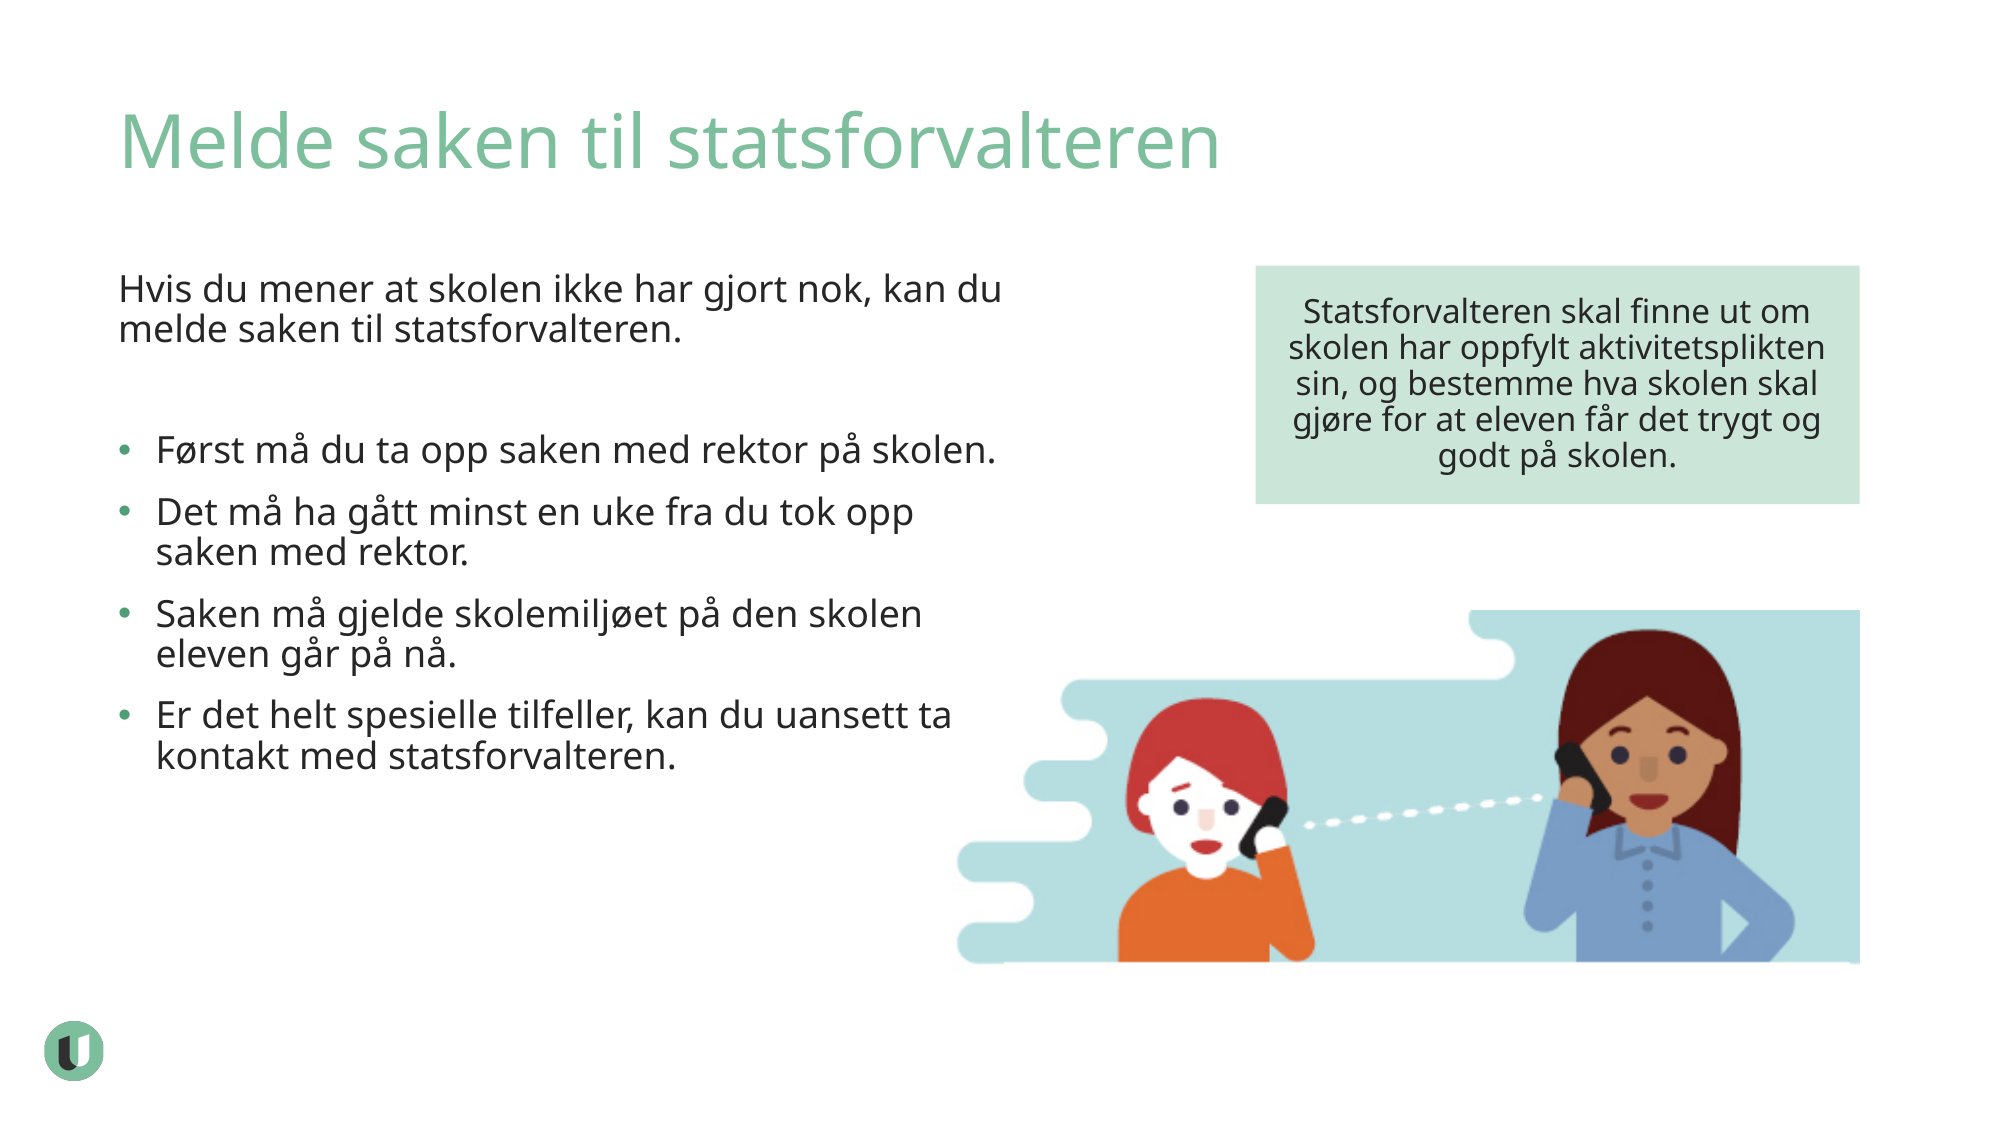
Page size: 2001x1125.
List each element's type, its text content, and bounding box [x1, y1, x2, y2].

list Statsforvalteren skal finne ut om skolen har oppfylt aktivitetsplikten sin, og bestemme hva skolen skal gjøre for at eleven får det trygt og godt på skolen. [1255, 265, 1860, 505]
picture [936, 610, 1860, 988]
title Melde saken til statsforvalteren [103, 103, 1897, 275]
list Hvis du mener at skolen ikke har gjort nok, kan du melde saken til statsforvalteren. Først må du ta opp saken med rektor på skolen. Det må ha gått minst en uke fra du tok opp saken med rektor. Saken må gjelde skolemiljøet på den skolen eleven går på nå. Er det helt spesielle tilfeller, kan du uansett ta kontakt med statsforvalteren. [103, 275, 1027, 965]
